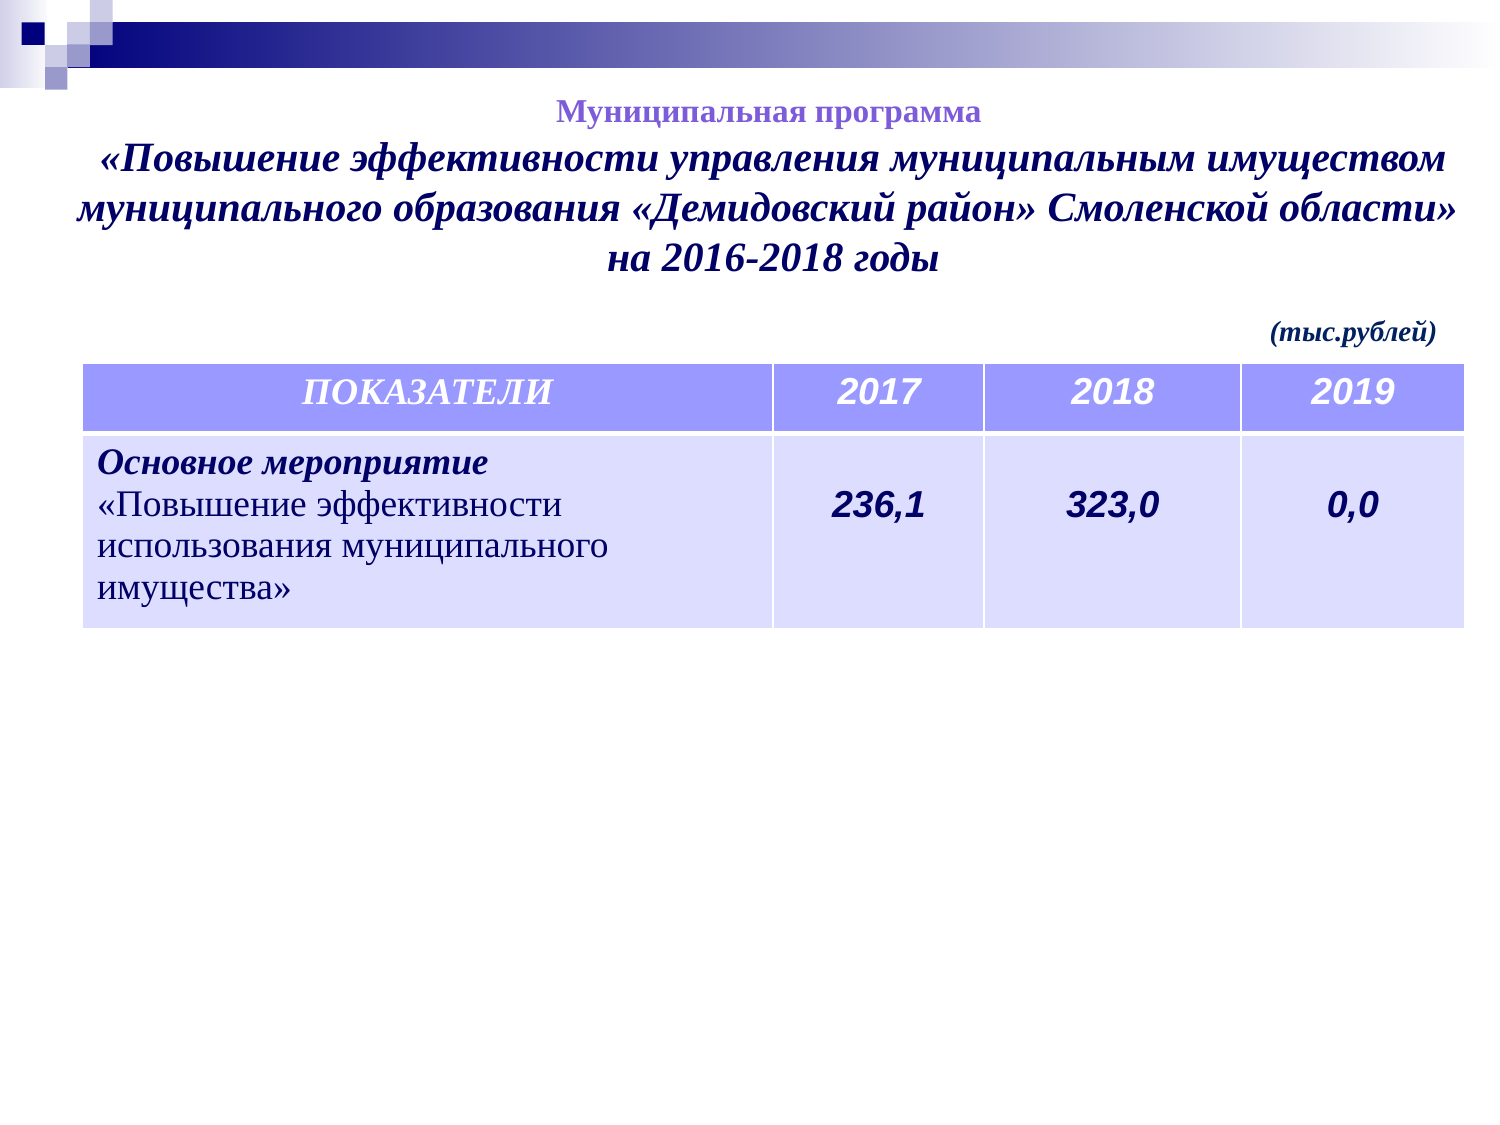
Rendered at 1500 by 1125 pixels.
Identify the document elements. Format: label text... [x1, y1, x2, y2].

table_cell 236,1 [774, 436, 983, 628]
table_header 2017 [774, 364, 983, 431]
table_header ПОКАЗАТЕЛИ [83, 364, 772, 431]
table_cell 0,0 [1242, 436, 1464, 628]
table_header 2019 [1242, 364, 1464, 431]
text_box (тыс.рублей) [1254, 304, 1453, 355]
table_header 2018 [985, 364, 1240, 431]
text_box Муниципальная программа «Повышение эффективности управления муниципальным имуществом муниципального образования «Демидовский район» Смоленской области» на 2016-2018 годы [46, 81, 1500, 337]
table_cell 323,0 [985, 436, 1240, 628]
table_cell Основное мероприятие «Повышение эффективности использования муниципального имущества» [83, 436, 772, 628]
